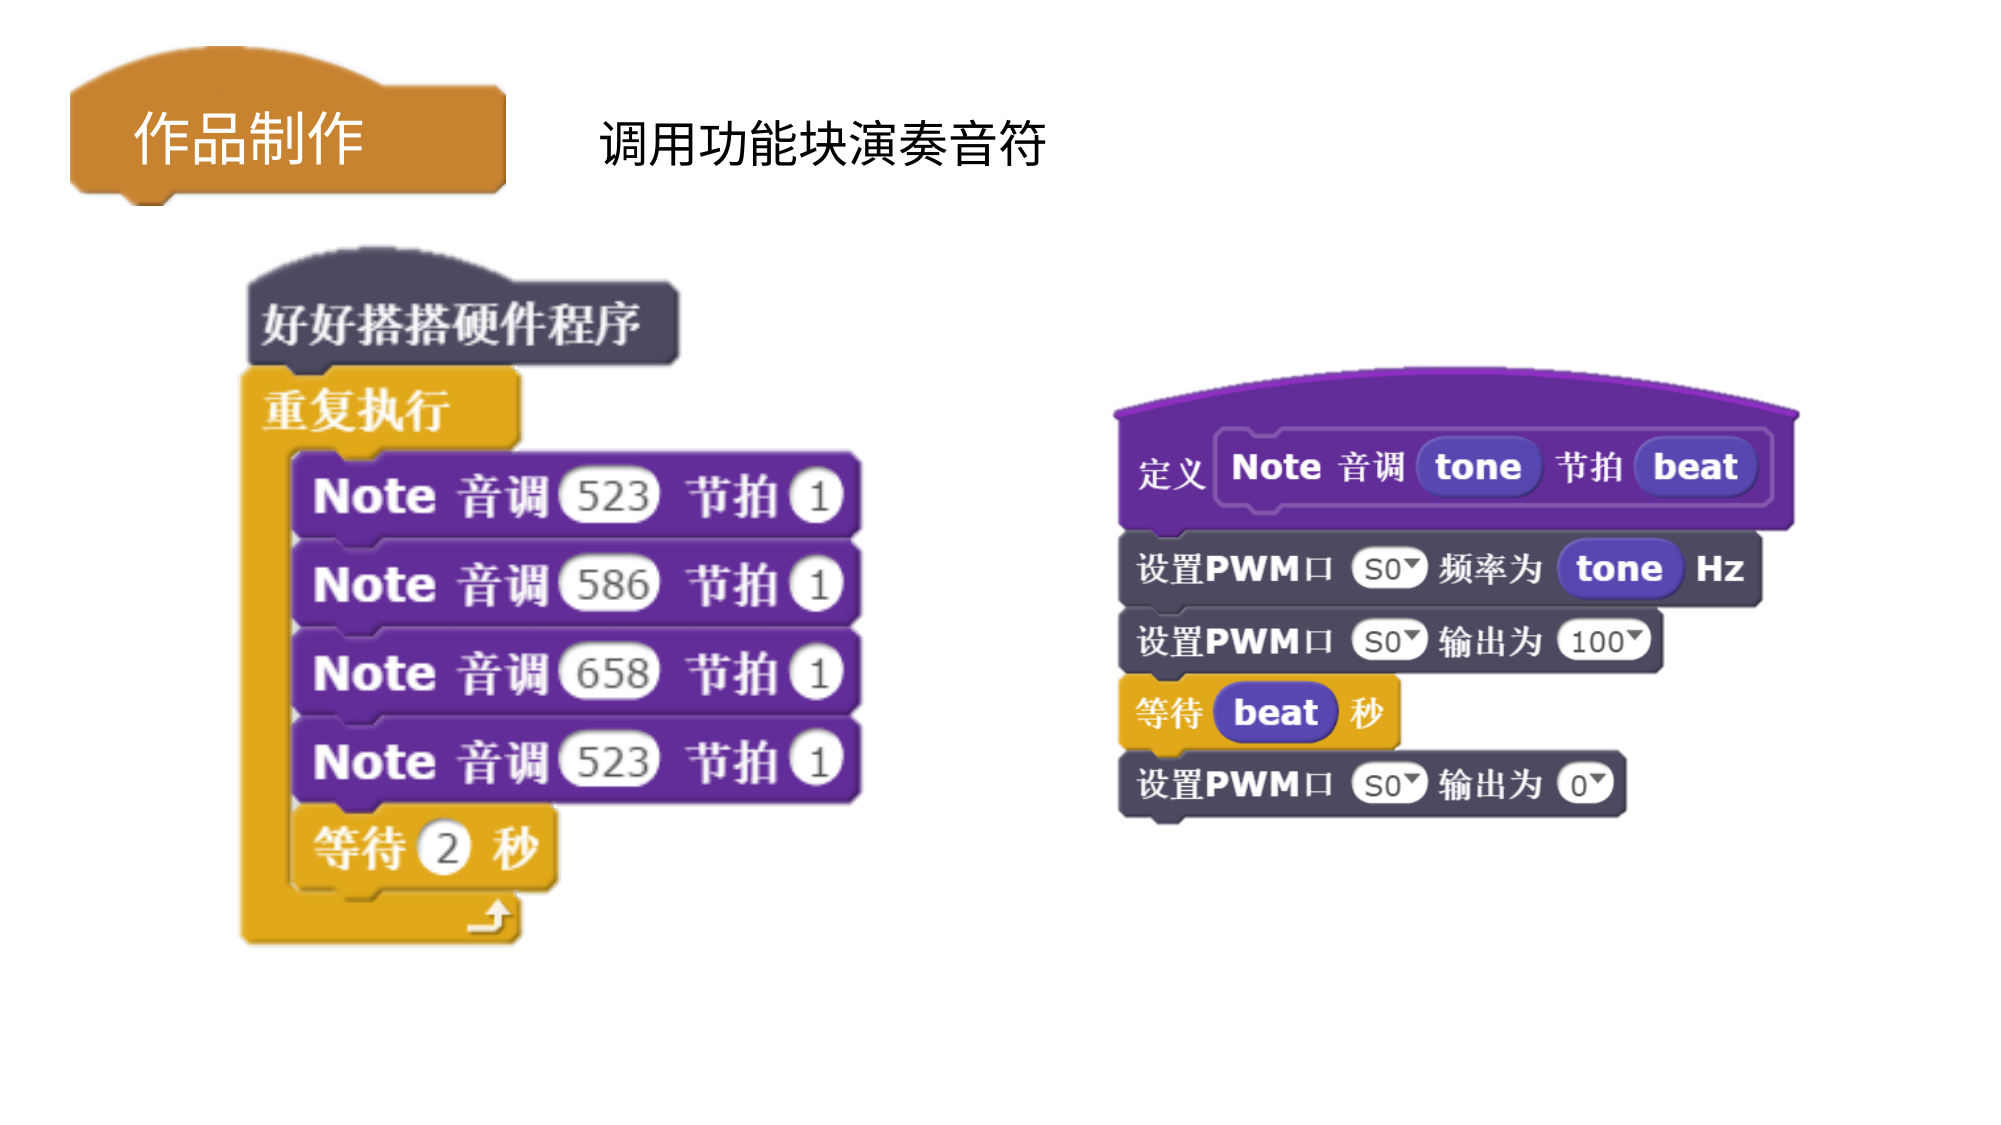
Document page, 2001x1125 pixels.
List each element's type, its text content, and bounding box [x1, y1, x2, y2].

picture [1111, 364, 1801, 826]
text_box 调用功能块演奏音符 [583, 104, 1417, 180]
picture [236, 242, 867, 948]
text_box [70, 46, 507, 206]
